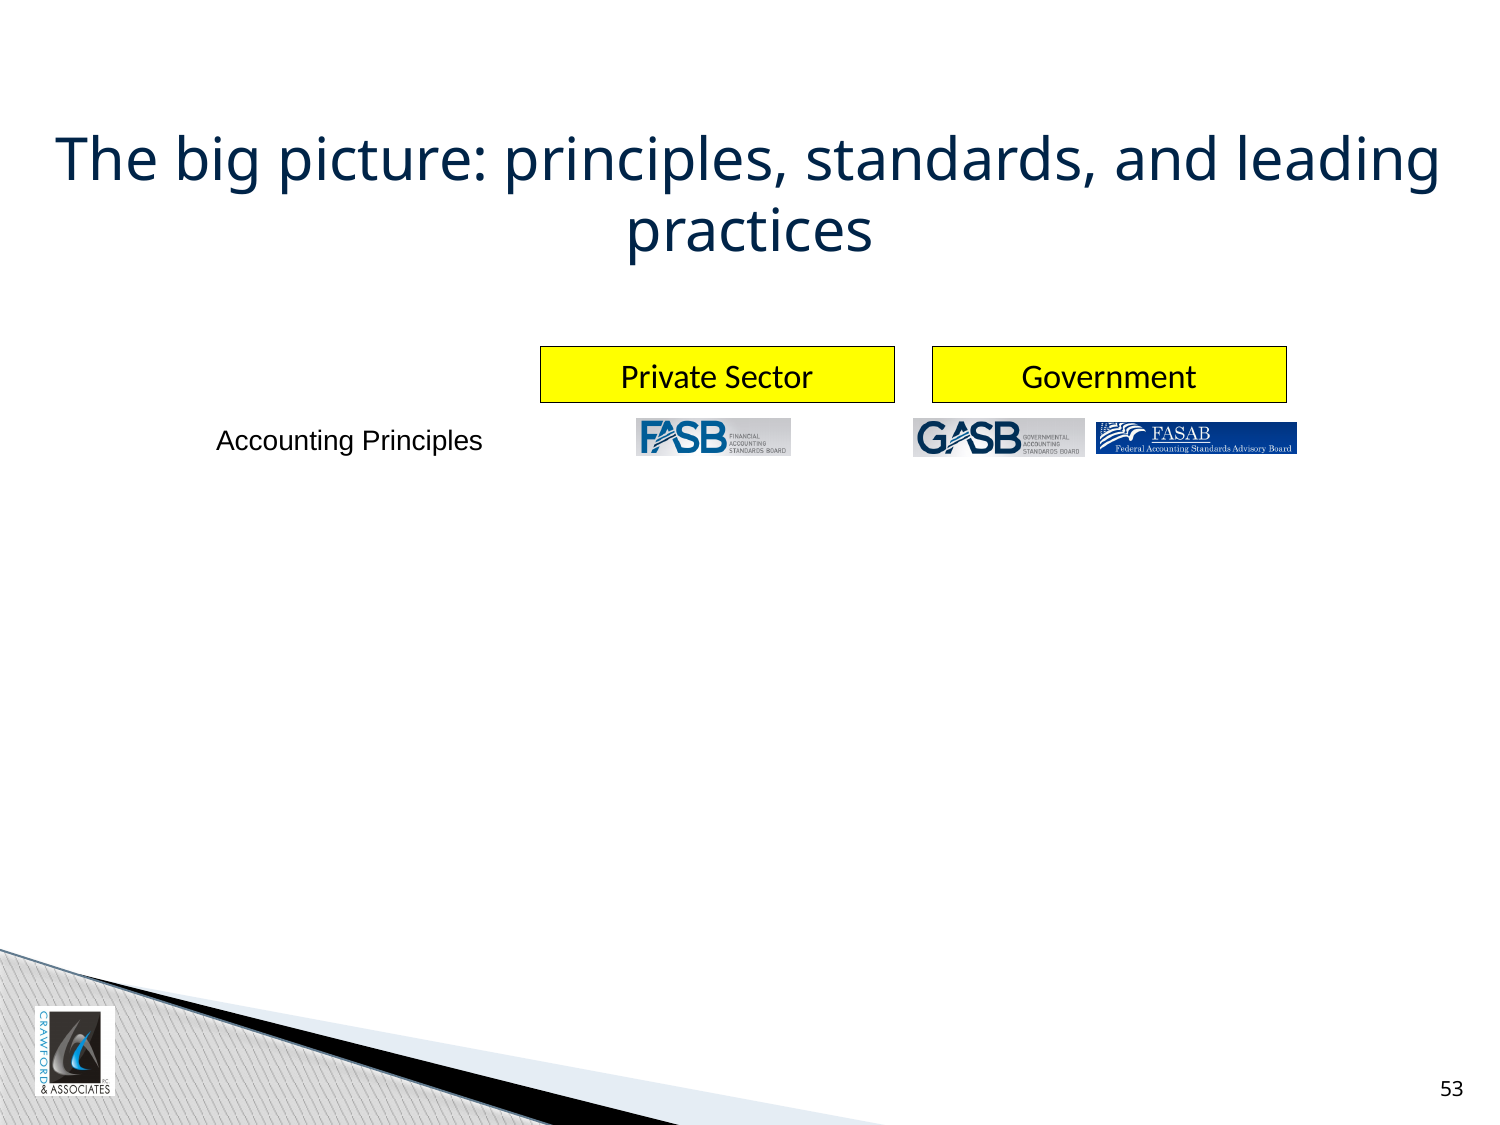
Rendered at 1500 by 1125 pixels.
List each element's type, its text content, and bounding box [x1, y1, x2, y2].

picture [1096, 422, 1297, 455]
slide_number 53 [1418, 1051, 1479, 1112]
picture [635, 418, 791, 456]
text_box Accounting Principles [201, 415, 502, 464]
picture [912, 418, 1086, 457]
text_box Government [932, 346, 1287, 403]
text_box Private Sector [540, 346, 895, 403]
picture [35, 1006, 115, 1096]
text_box The big picture: principles, standards, and leading practices [0, 110, 1500, 274]
